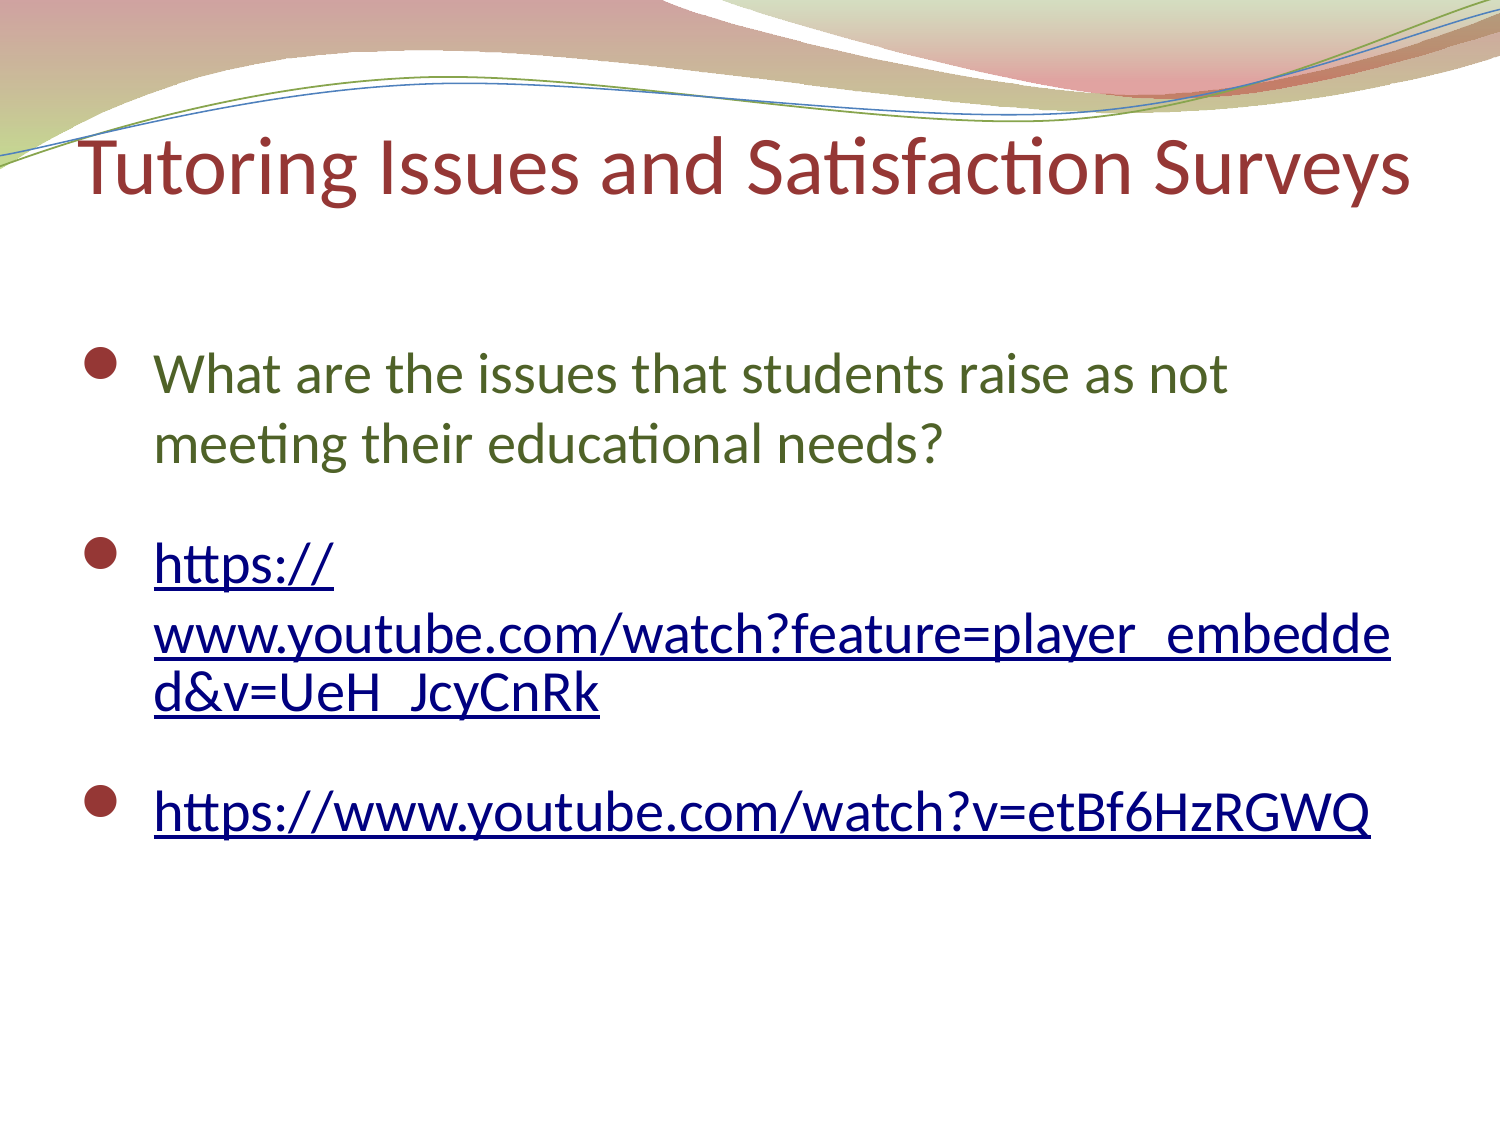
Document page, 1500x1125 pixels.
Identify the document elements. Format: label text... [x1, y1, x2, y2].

list What are the issues that students raise as not meeting their educational needs? https://www.youtube.com/watch?feature=player_embedded&v=UeH_JcyCnRk https://www.youtube.com/watch?v=etBf6HzRGWQ [64, 327, 1425, 833]
title Tutoring Issues and Satisfaction Surveys [70, 93, 1421, 212]
